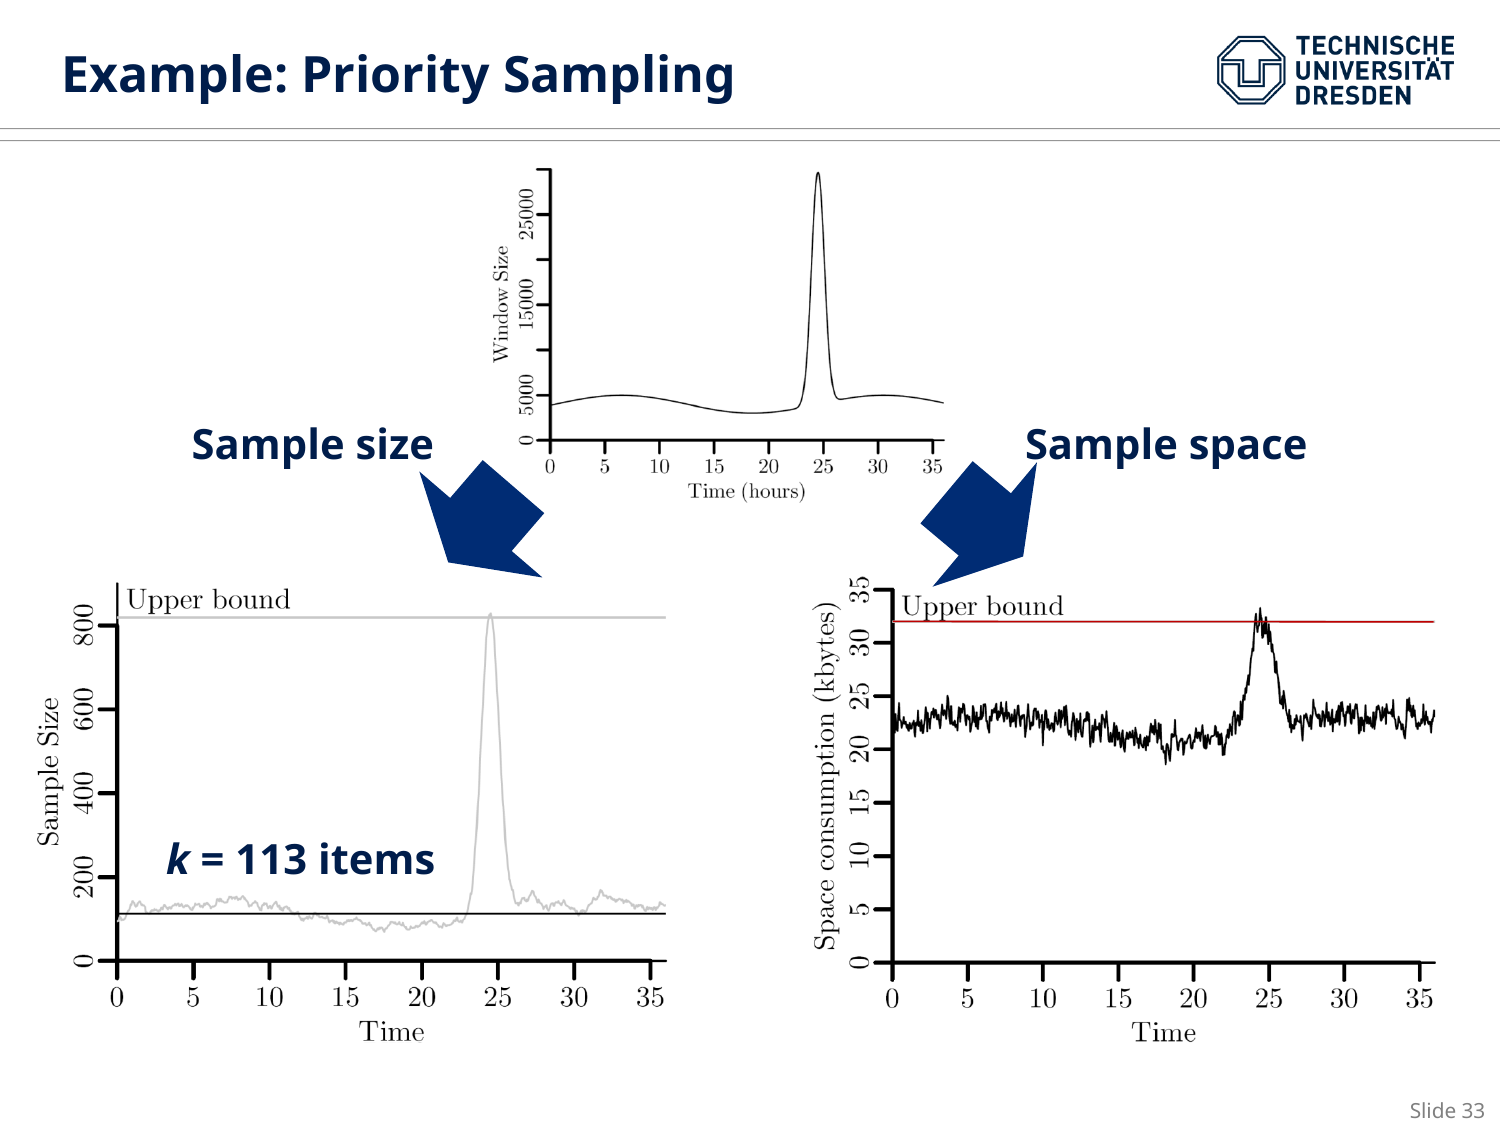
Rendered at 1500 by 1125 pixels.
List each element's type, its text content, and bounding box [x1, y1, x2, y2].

text_box [920, 461, 1036, 549]
text_box Sample size [176, 410, 449, 475]
picture [491, 152, 962, 507]
text_box Sample space [1010, 410, 1323, 475]
text_box [419, 460, 543, 542]
picture [809, 550, 1472, 1044]
picture [1216, 35, 1454, 105]
title Example: Priority Sampling [46, 35, 1125, 98]
picture [24, 544, 703, 1044]
